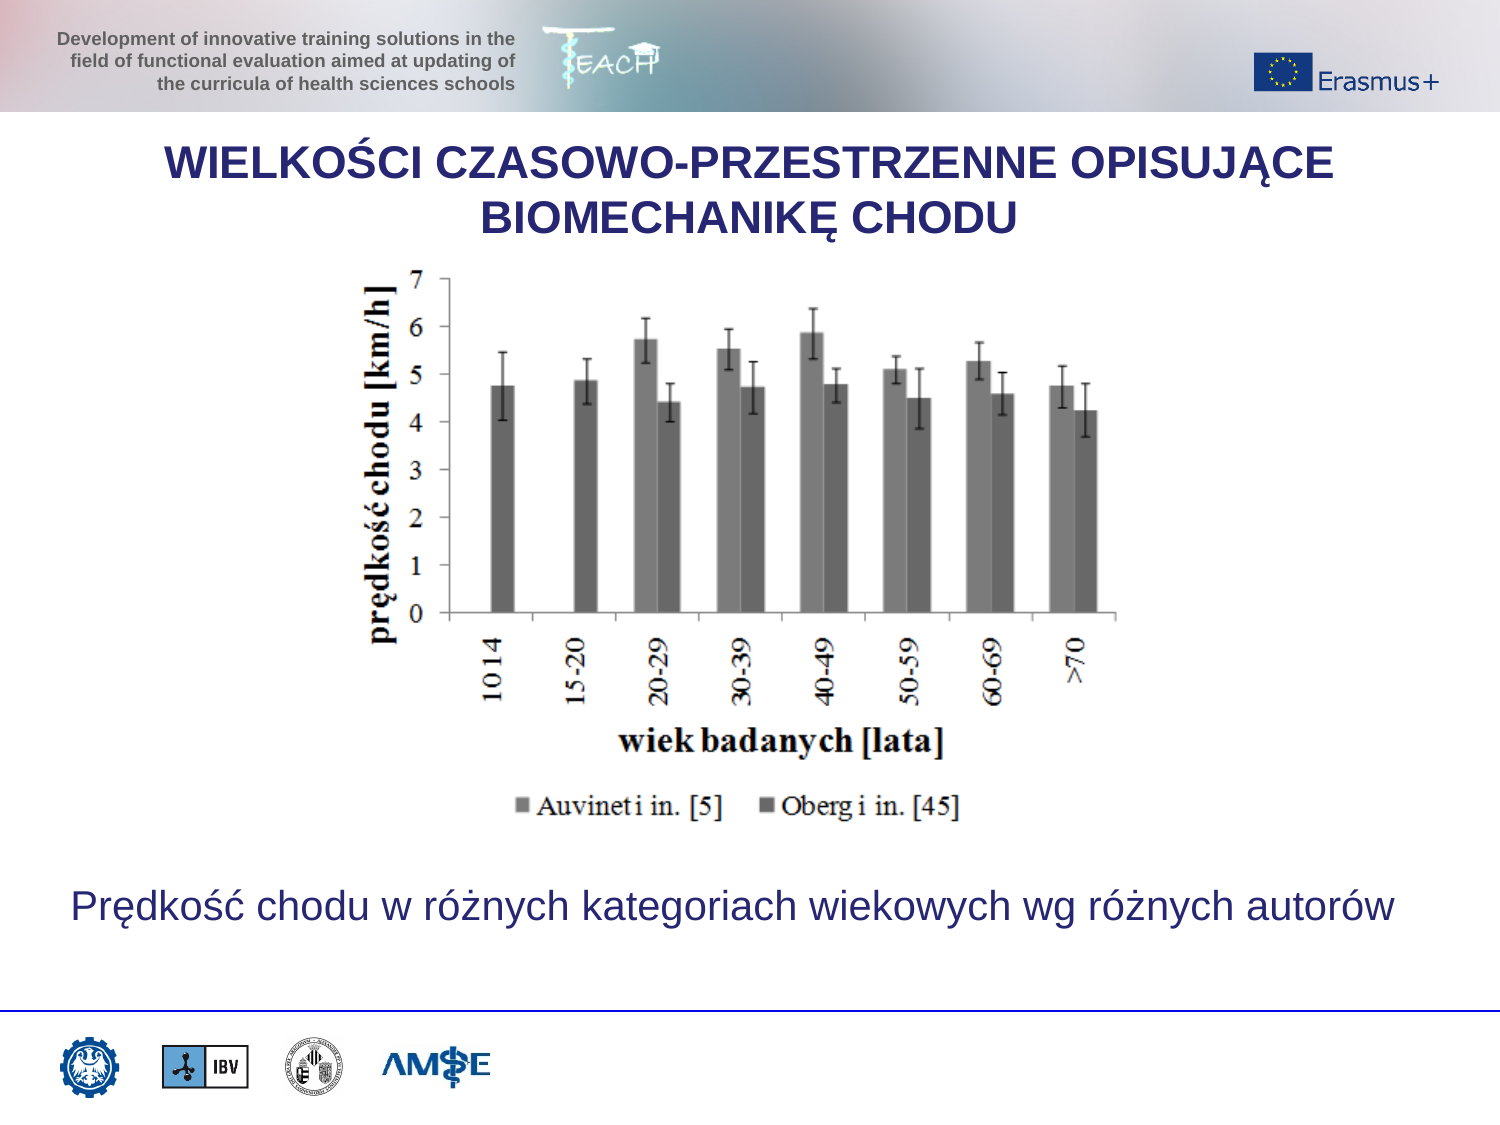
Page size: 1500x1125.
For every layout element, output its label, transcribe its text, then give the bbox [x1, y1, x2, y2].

text_box WIELKOŚCI CZASOWO-PRZESTRZENNE OPISUJĄCE BIOMECHANIKĘ CHODU [82, 125, 1418, 251]
picture [53, 1035, 126, 1099]
picture [343, 251, 1157, 836]
text_box Prędkość chodu w różnych kategoriach wiekowych wg różnych autorów [0, 871, 1466, 937]
picture [0, 1, 1500, 112]
picture [284, 1036, 344, 1097]
picture [161, 1044, 249, 1089]
picture [379, 1044, 491, 1089]
